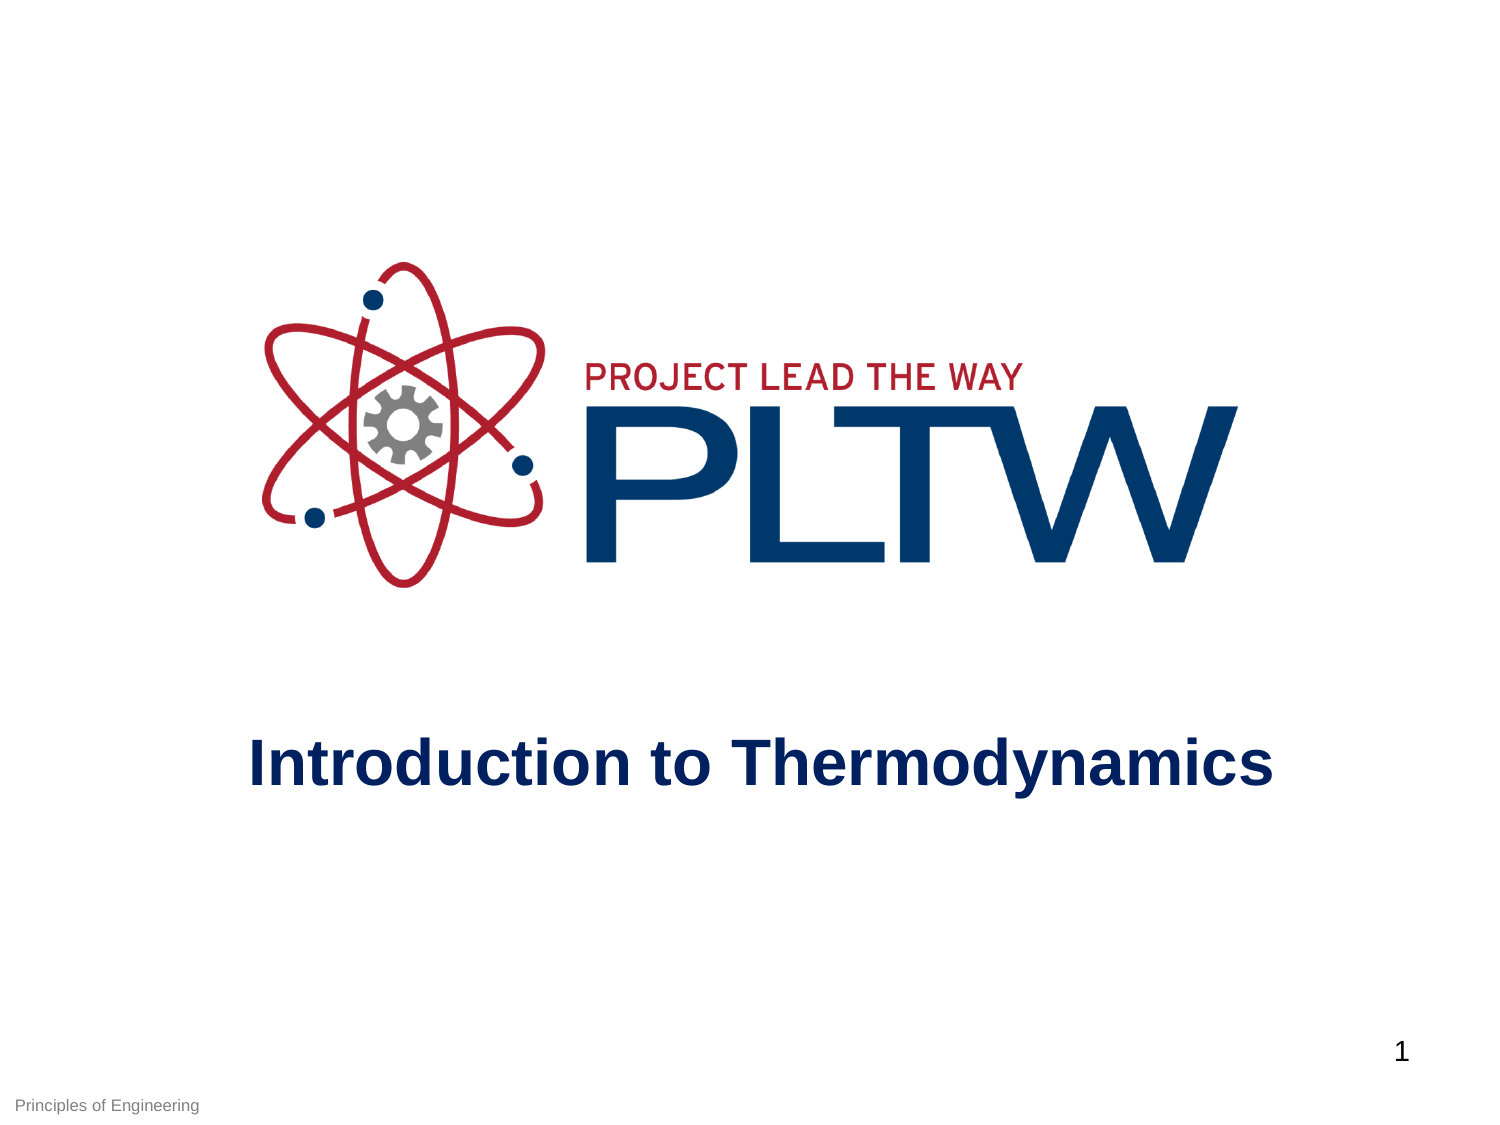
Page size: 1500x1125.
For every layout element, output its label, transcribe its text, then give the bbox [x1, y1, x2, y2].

text_box Introduction to Thermodynamics [225, 712, 1300, 850]
slide_number 1 [1074, 1024, 1426, 1103]
picture [262, 262, 1238, 588]
text_box Principles of Engineering [0, 1087, 363, 1125]
